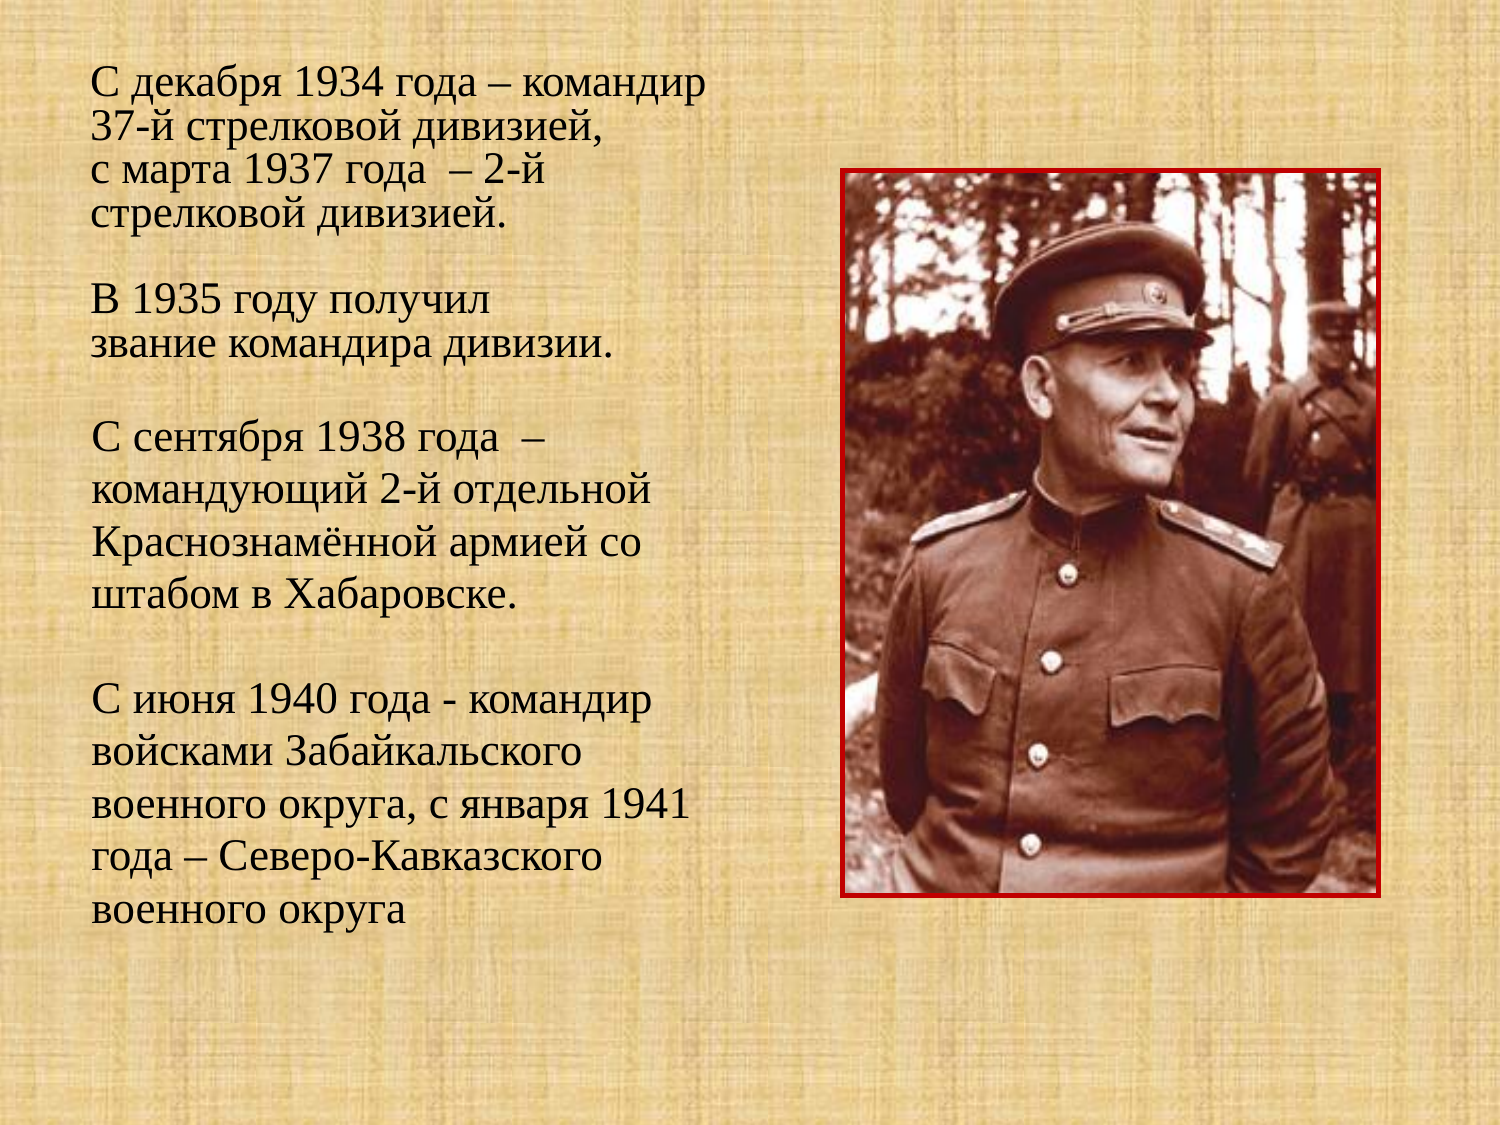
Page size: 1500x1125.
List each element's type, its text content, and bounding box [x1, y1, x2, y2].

list С сентября 1938 года – командующий 2-й отдельной Краснознамённой армией со штабом в Хабаровске. С июня 1940 года - командир войсками Забайкальского военного округа, с января 1941 года – Северо-Кавказского военного округа [76, 408, 763, 1024]
picture [0, 0, 1500, 1125]
list С декабря 1934 года – командир 37-й стрелковой дивизией, с марта 1937 года – 2-й стрелковой дивизией. В 1935 году получил звание командира дивизии. [75, 54, 763, 421]
